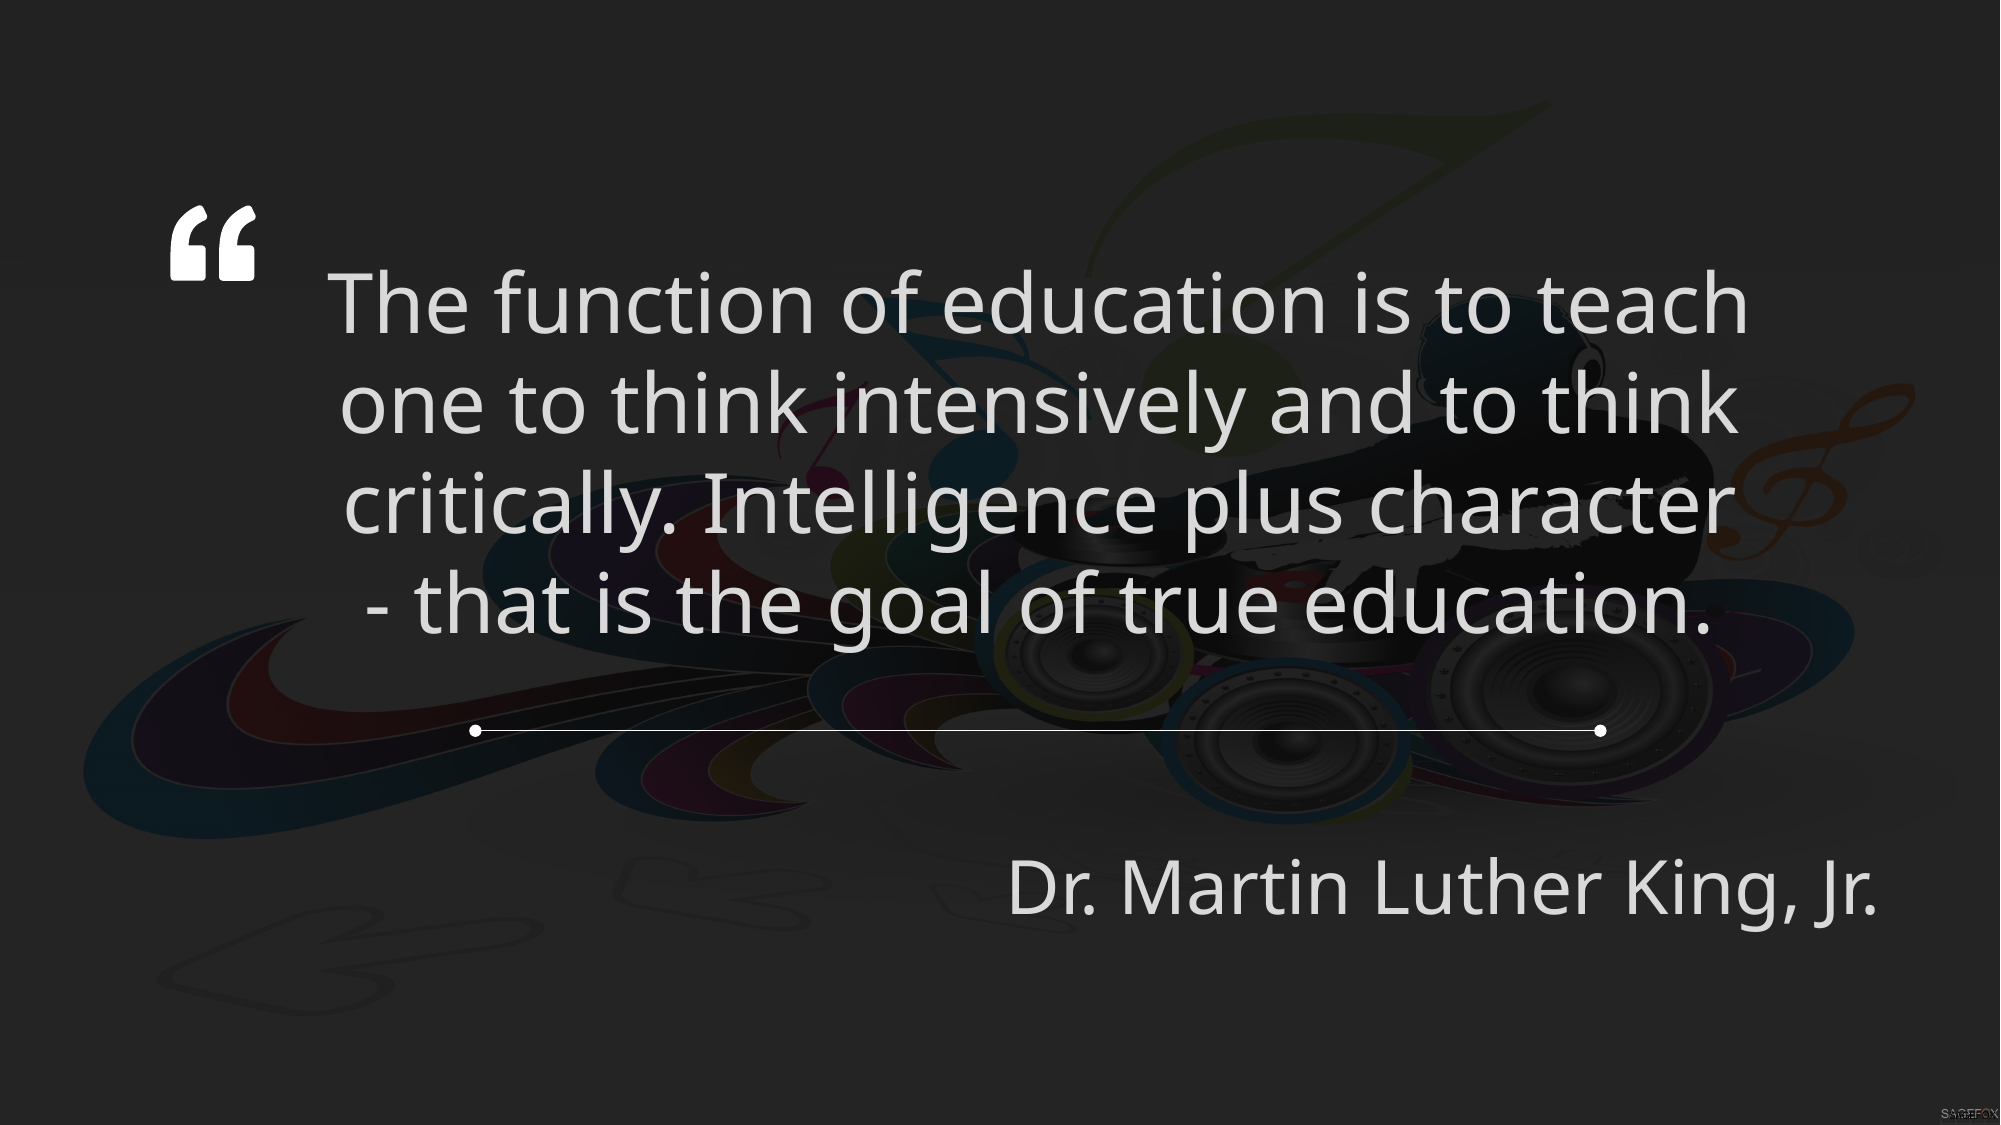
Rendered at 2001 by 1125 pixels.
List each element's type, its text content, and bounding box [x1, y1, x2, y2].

picture [1924, 0, 2001, 1125]
text_box [0, 0, 2000, 1125]
text_box Dr. Martin Luther King, Jr. [989, 831, 1897, 937]
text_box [170, 205, 256, 281]
text_box The function of education is to teach one to think intensively and to think critically. Intelligence plus character - that is the goal of true education. [303, 243, 1777, 658]
